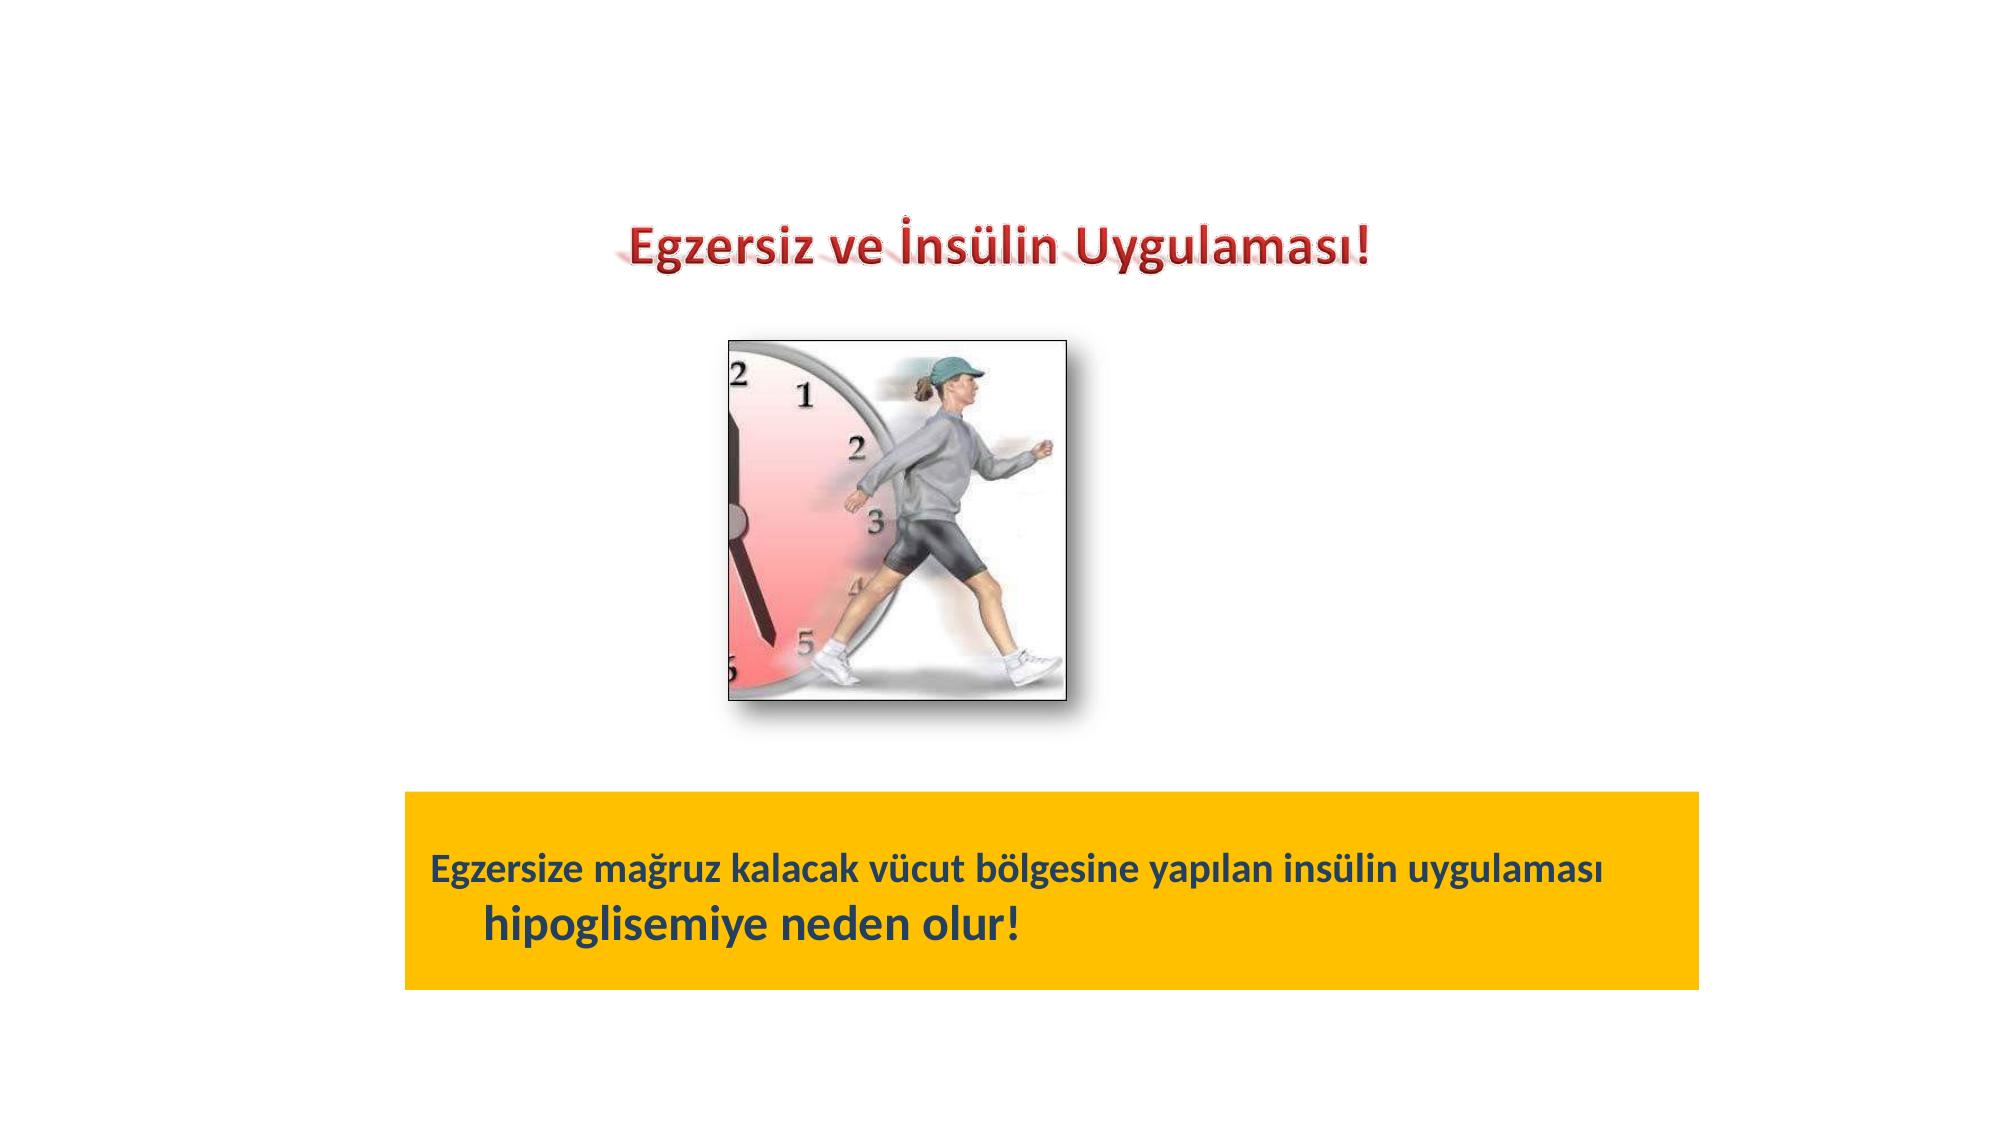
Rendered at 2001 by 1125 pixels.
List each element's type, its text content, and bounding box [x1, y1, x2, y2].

title Egzersize mağruz kalacak vücut bölgesine yapılan insülin uygulaması hipoglisemiye neden olur! [405, 791, 1699, 990]
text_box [709, 320, 1110, 745]
picture [611, 215, 1369, 276]
